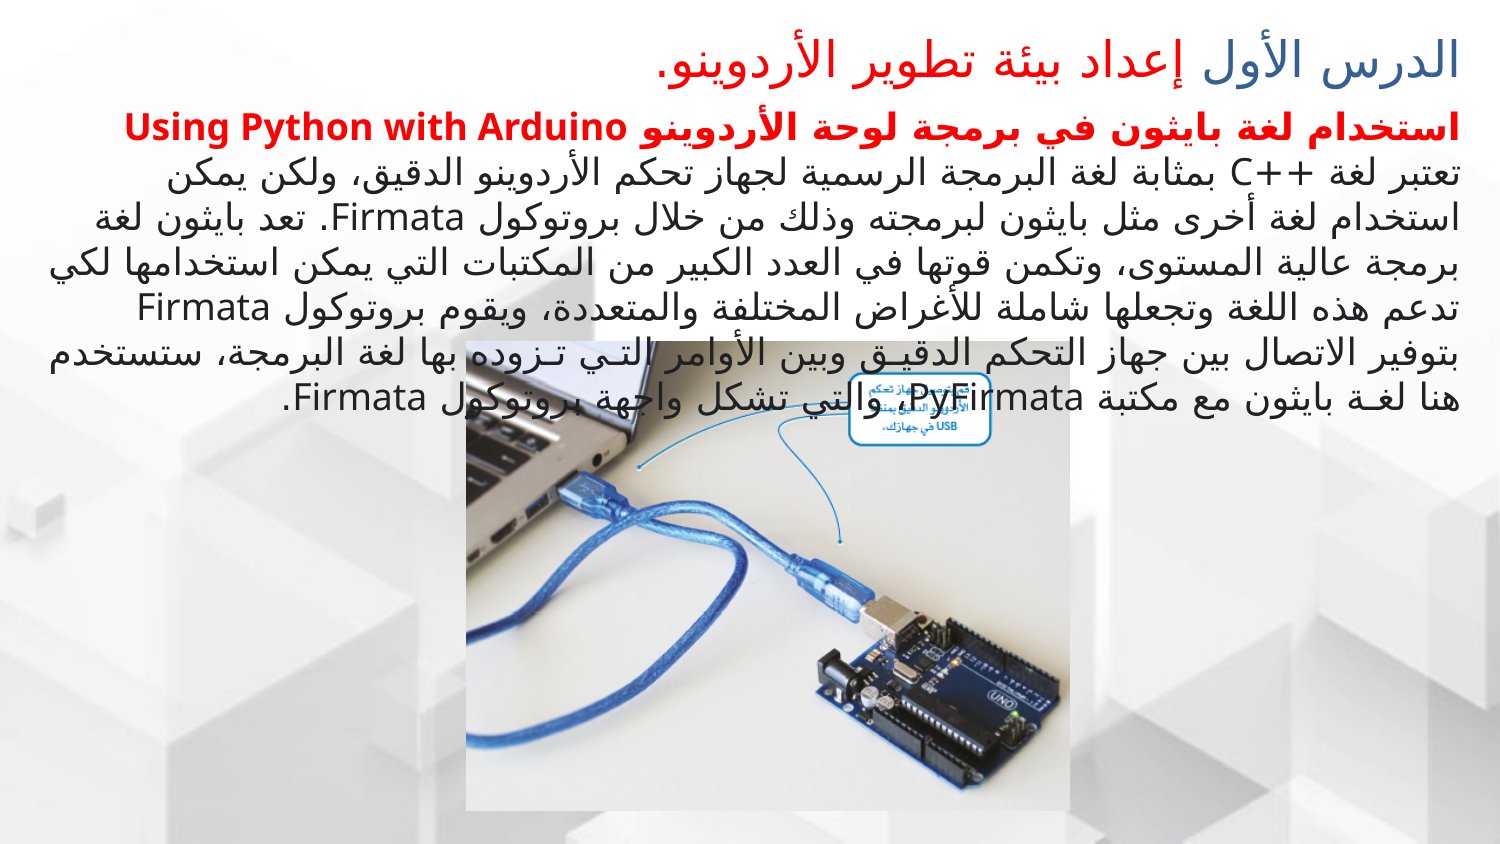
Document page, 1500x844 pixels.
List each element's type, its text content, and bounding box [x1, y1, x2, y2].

text_box استخدام لغة بايثون في برمجة لوحة الأردوينو Using Python with Arduino تعتبر لغة ++C بمثابة لغة البرمجة الرسمية لجهاز تحكم الأردوينو الدقيق، ولكن يمكن استخدام لغة أخرى مثل بايثون لبرمجته وذلك من خلال بروتوكول Firmata. تعد بايثون لغة برمجة عالية المستوى، وتكمن قوتها في العدد الكبير من المكتبات التي يمكن استخدامها لكي تدعم هذه اللغة وتجعلها شاملة للأغراض المختلفة والمتعددة، ويقوم بروتوكول Firmata بتوفير الاتصال بين جهاز التحكم الدقيـق وبين الأوامر التـي تـزوده بها لغة البرمجة، ستستخدم هنا لغـة بايثون مع مكتبة PyFirmata، والتي تشكل واجهة بروتوكول Firmata. [29, 95, 1477, 426]
text_box الدرس الأول إعداد بيئة تطوير الأردوينو. [76, 20, 1477, 95]
picture [466, 340, 1070, 812]
